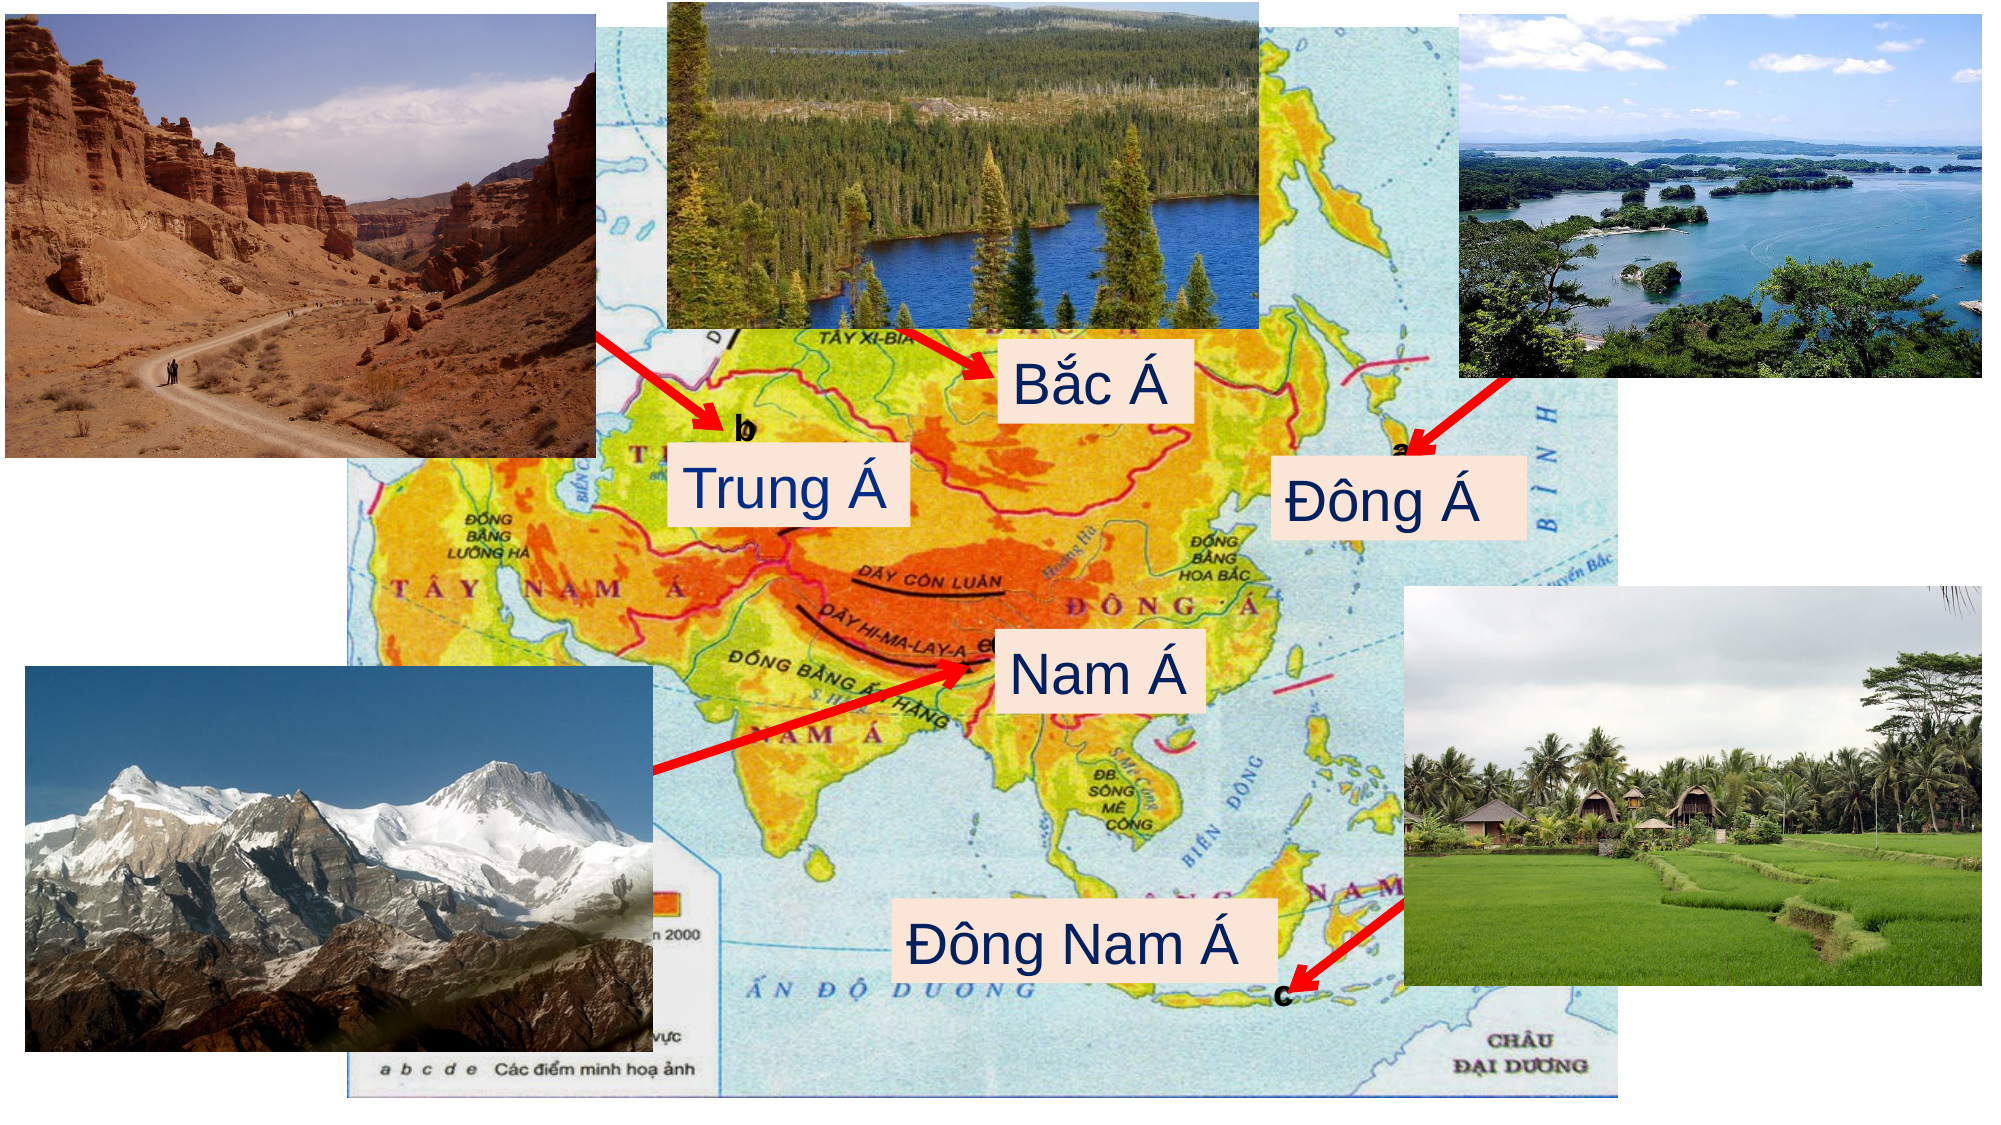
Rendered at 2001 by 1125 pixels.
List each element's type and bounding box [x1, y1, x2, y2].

picture [667, 2, 1259, 329]
text_box [596, 278, 724, 431]
list [347, 27, 1618, 1098]
text_box [809, 329, 995, 378]
text_box [653, 666, 971, 816]
list [1459, 14, 1982, 378]
text_box [1404, 298, 1607, 458]
text_box [1287, 845, 1480, 993]
picture [4, 14, 596, 458]
picture [1404, 586, 1982, 986]
picture [25, 666, 653, 1052]
